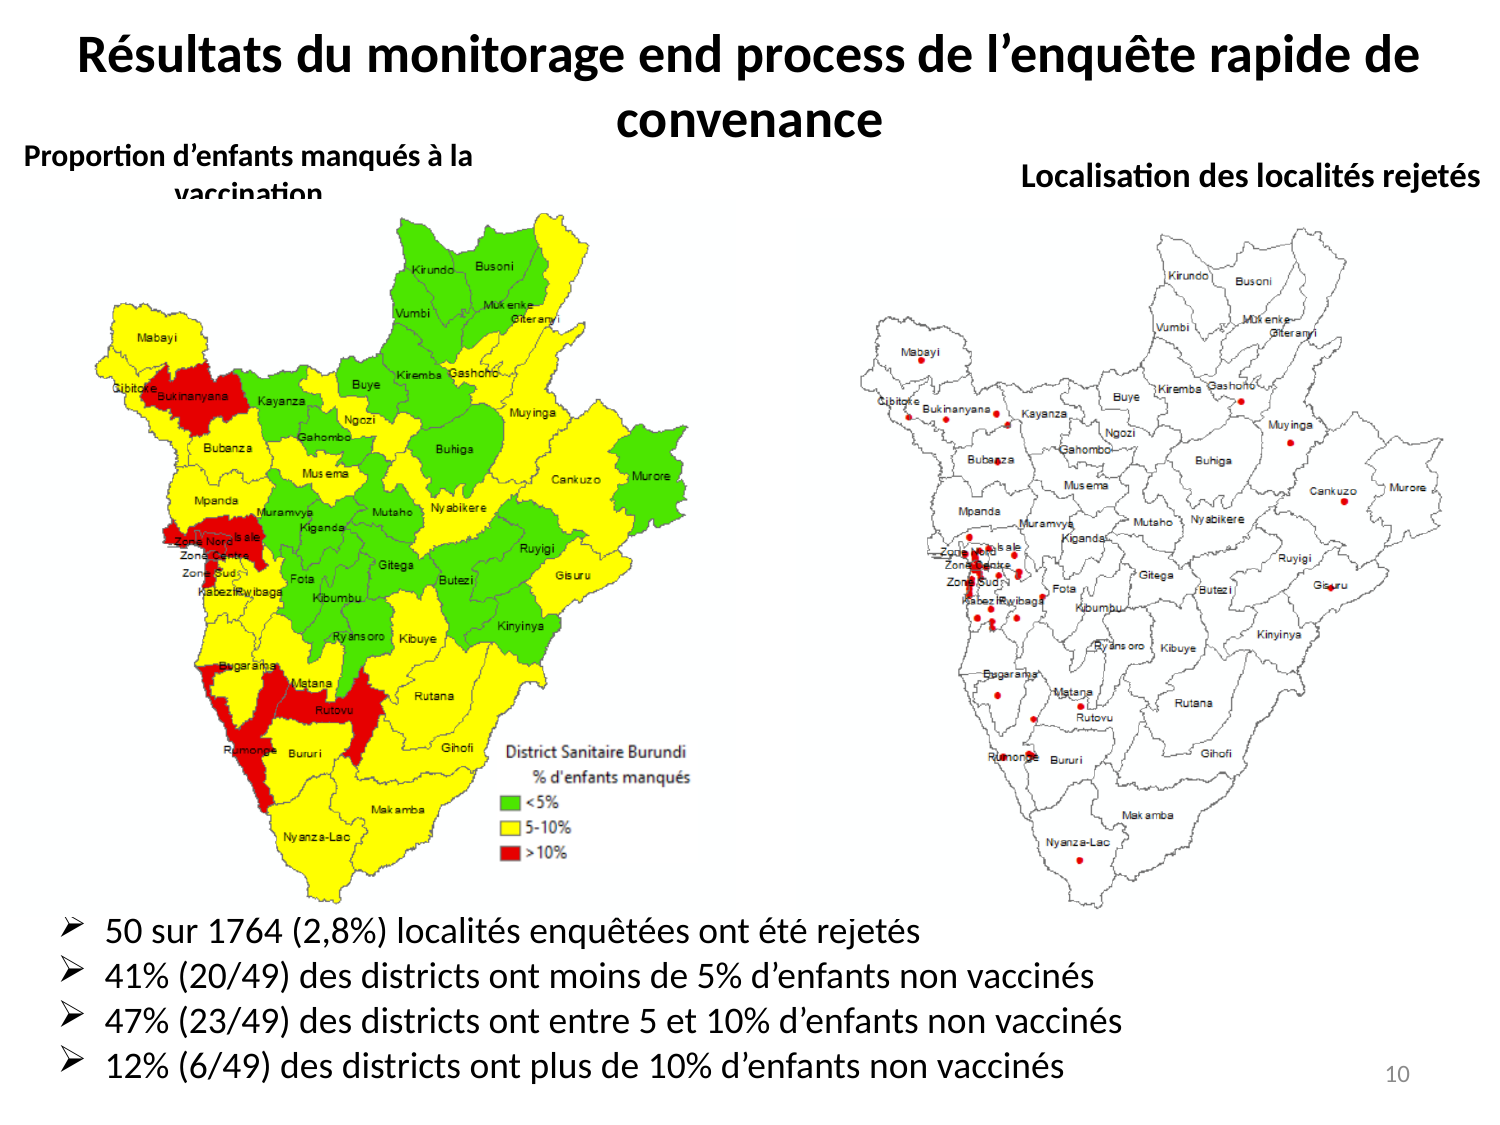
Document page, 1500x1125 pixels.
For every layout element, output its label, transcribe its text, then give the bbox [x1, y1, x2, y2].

text_box Proportion d’enfants manqués à la vaccination [0, 126, 498, 219]
picture [796, 218, 1490, 920]
title Résultats du monitorage end process de l’enquête rapide de convenance [46, 28, 1454, 138]
slide_number 10 [1187, 1042, 1425, 1103]
text_box 50 sur 1764 (2,8%) localités enquêtées ont été rejetés 41% (20/49) des districts ont moins de 5% d’enfants non vaccinés 47% (23/49) des districts ont entre 5 et 10% d’enfants non vaccinés 12% (6/49) des districts ont plus de 10% d’enfants non vaccinés [42, 898, 1187, 1125]
text_box Localisation des localités rejetés [1002, 127, 1500, 220]
picture [10, 199, 737, 917]
